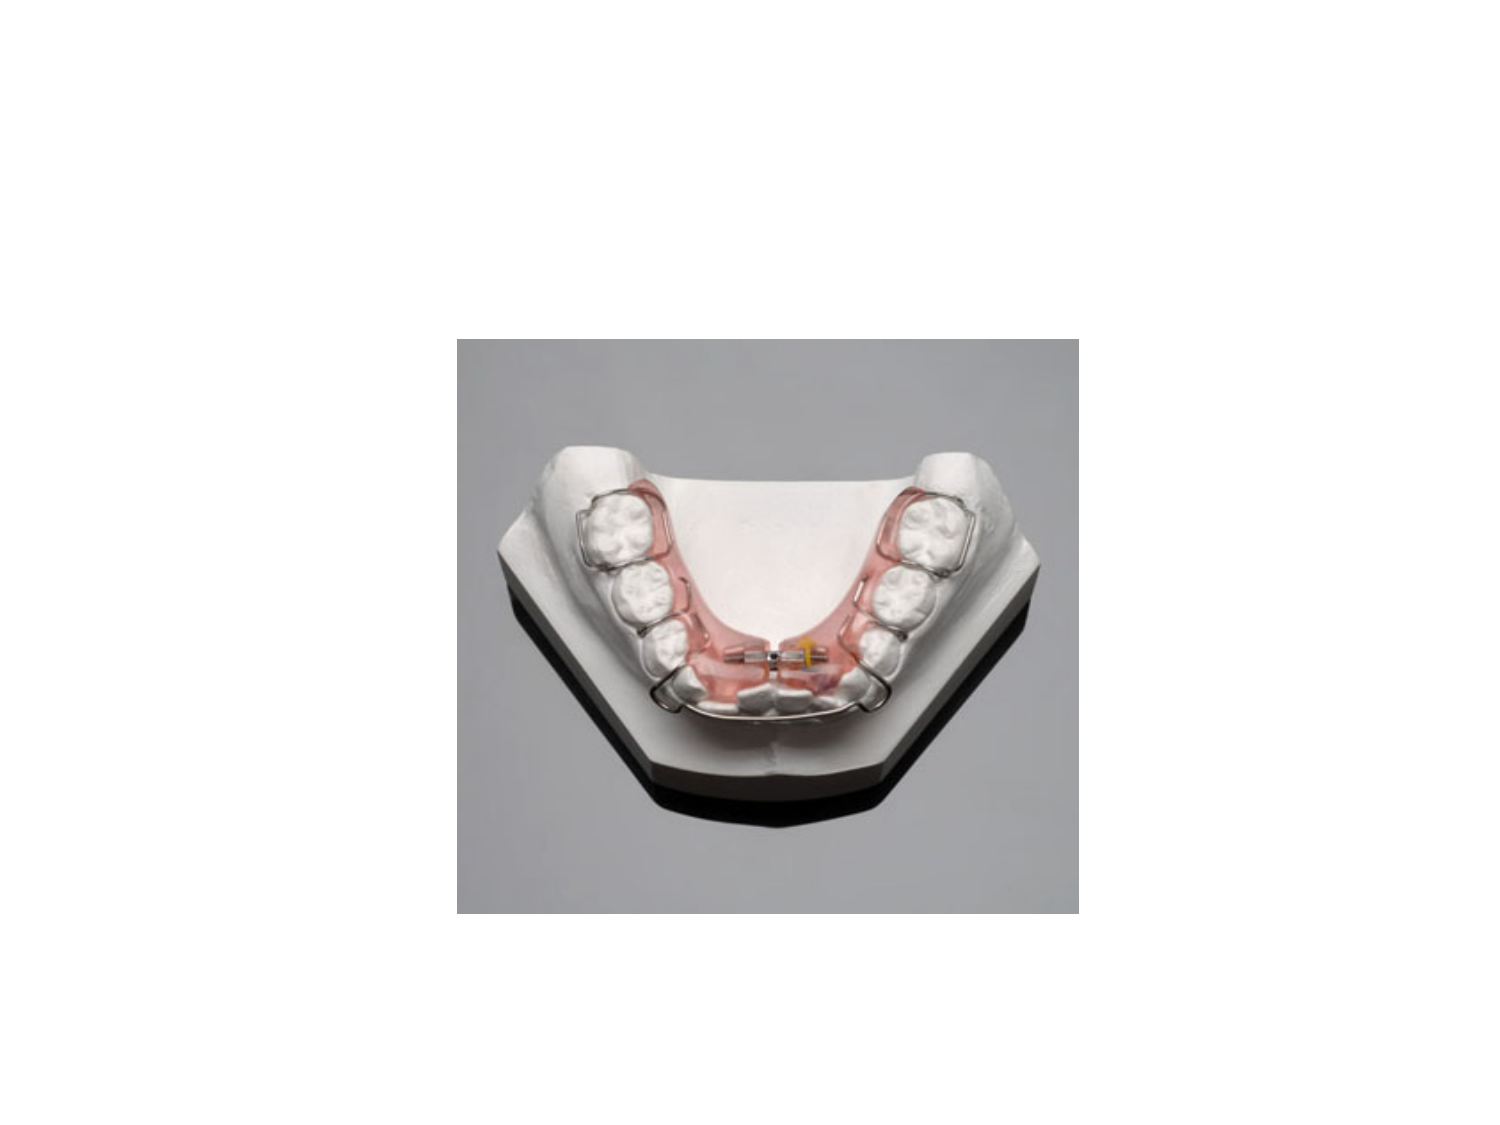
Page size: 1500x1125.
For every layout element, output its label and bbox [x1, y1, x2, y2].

list [456, 339, 1079, 915]
